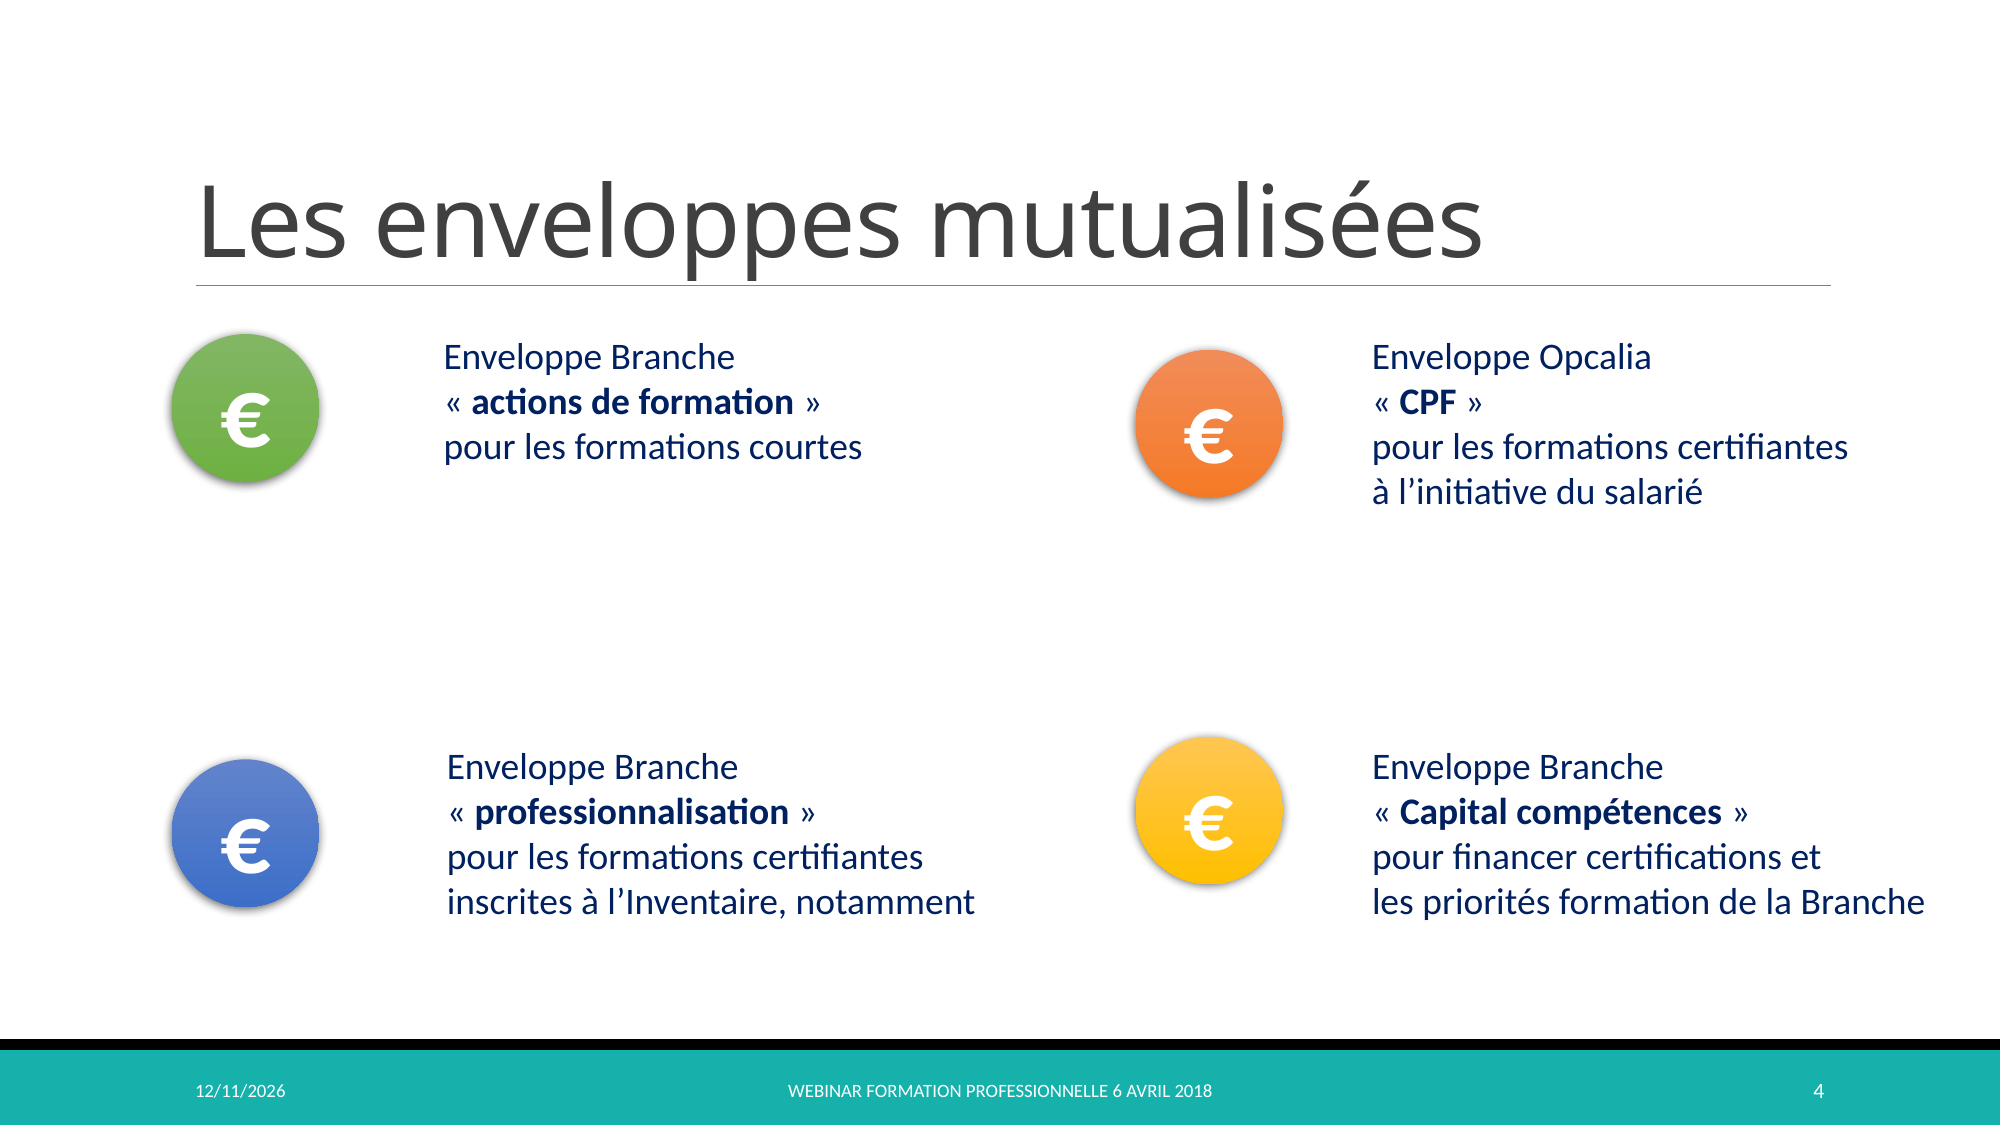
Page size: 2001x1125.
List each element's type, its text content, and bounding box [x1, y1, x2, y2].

text_box € [171, 334, 320, 482]
footer webinar Formation Professionnelle 6 avril 2018 [604, 1059, 1396, 1120]
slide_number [180, 1059, 586, 1120]
title Les enveloppes mutualisées [180, 47, 1830, 285]
text_box € [171, 759, 320, 907]
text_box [428, 324, 1945, 933]
slide_number 4 [1624, 1059, 1840, 1120]
